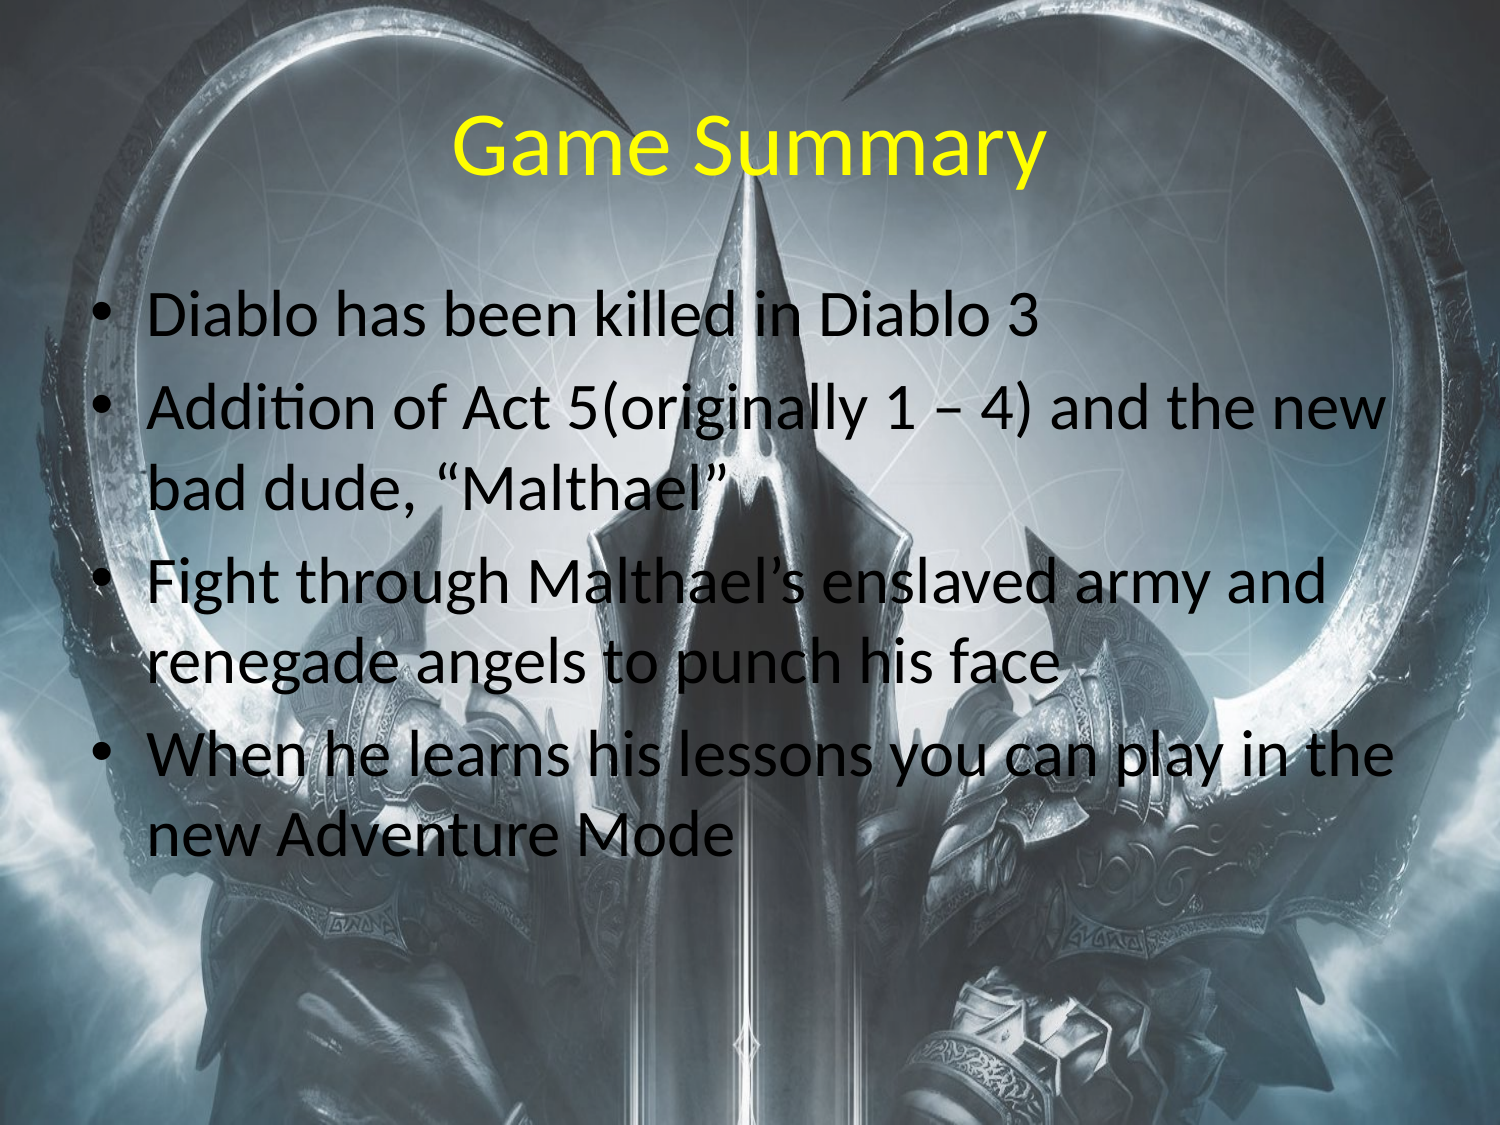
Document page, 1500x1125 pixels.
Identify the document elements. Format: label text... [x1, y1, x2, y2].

title Game Summary [75, 45, 1425, 233]
list Diablo has been killed in Diablo 3 Addition of Act 5(originally 1 – 4) and the new bad dude, “Malthael” Fight through Malthael’s enslaved army and renegade angels to punch his face When he learns his lessons you can play in the new Adventure Mode [75, 262, 1425, 1005]
